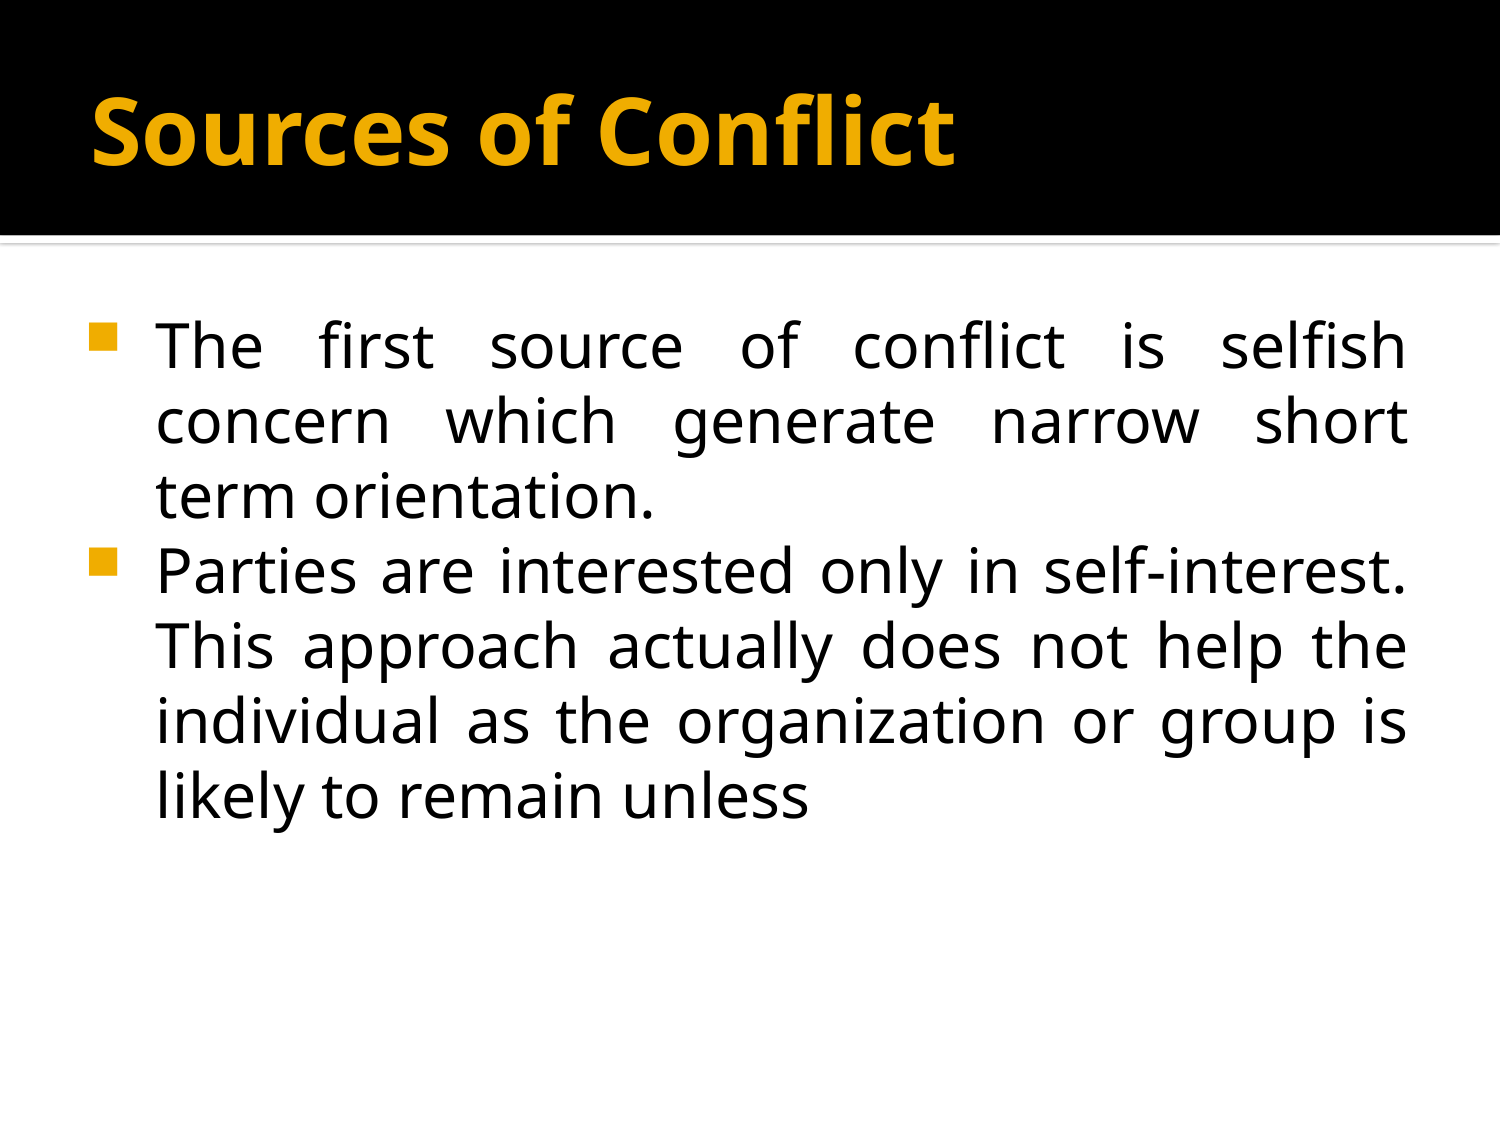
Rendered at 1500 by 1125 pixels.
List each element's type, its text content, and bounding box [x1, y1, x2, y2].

title Sources of Conflict [75, 25, 1425, 231]
list The first source of conflict is selfish concern which generate narrow short term orientation. Parties are interested only in self-interest. This approach actually does not help the individual as the organization or group is likely to remain unless [75, 291, 1425, 1050]
